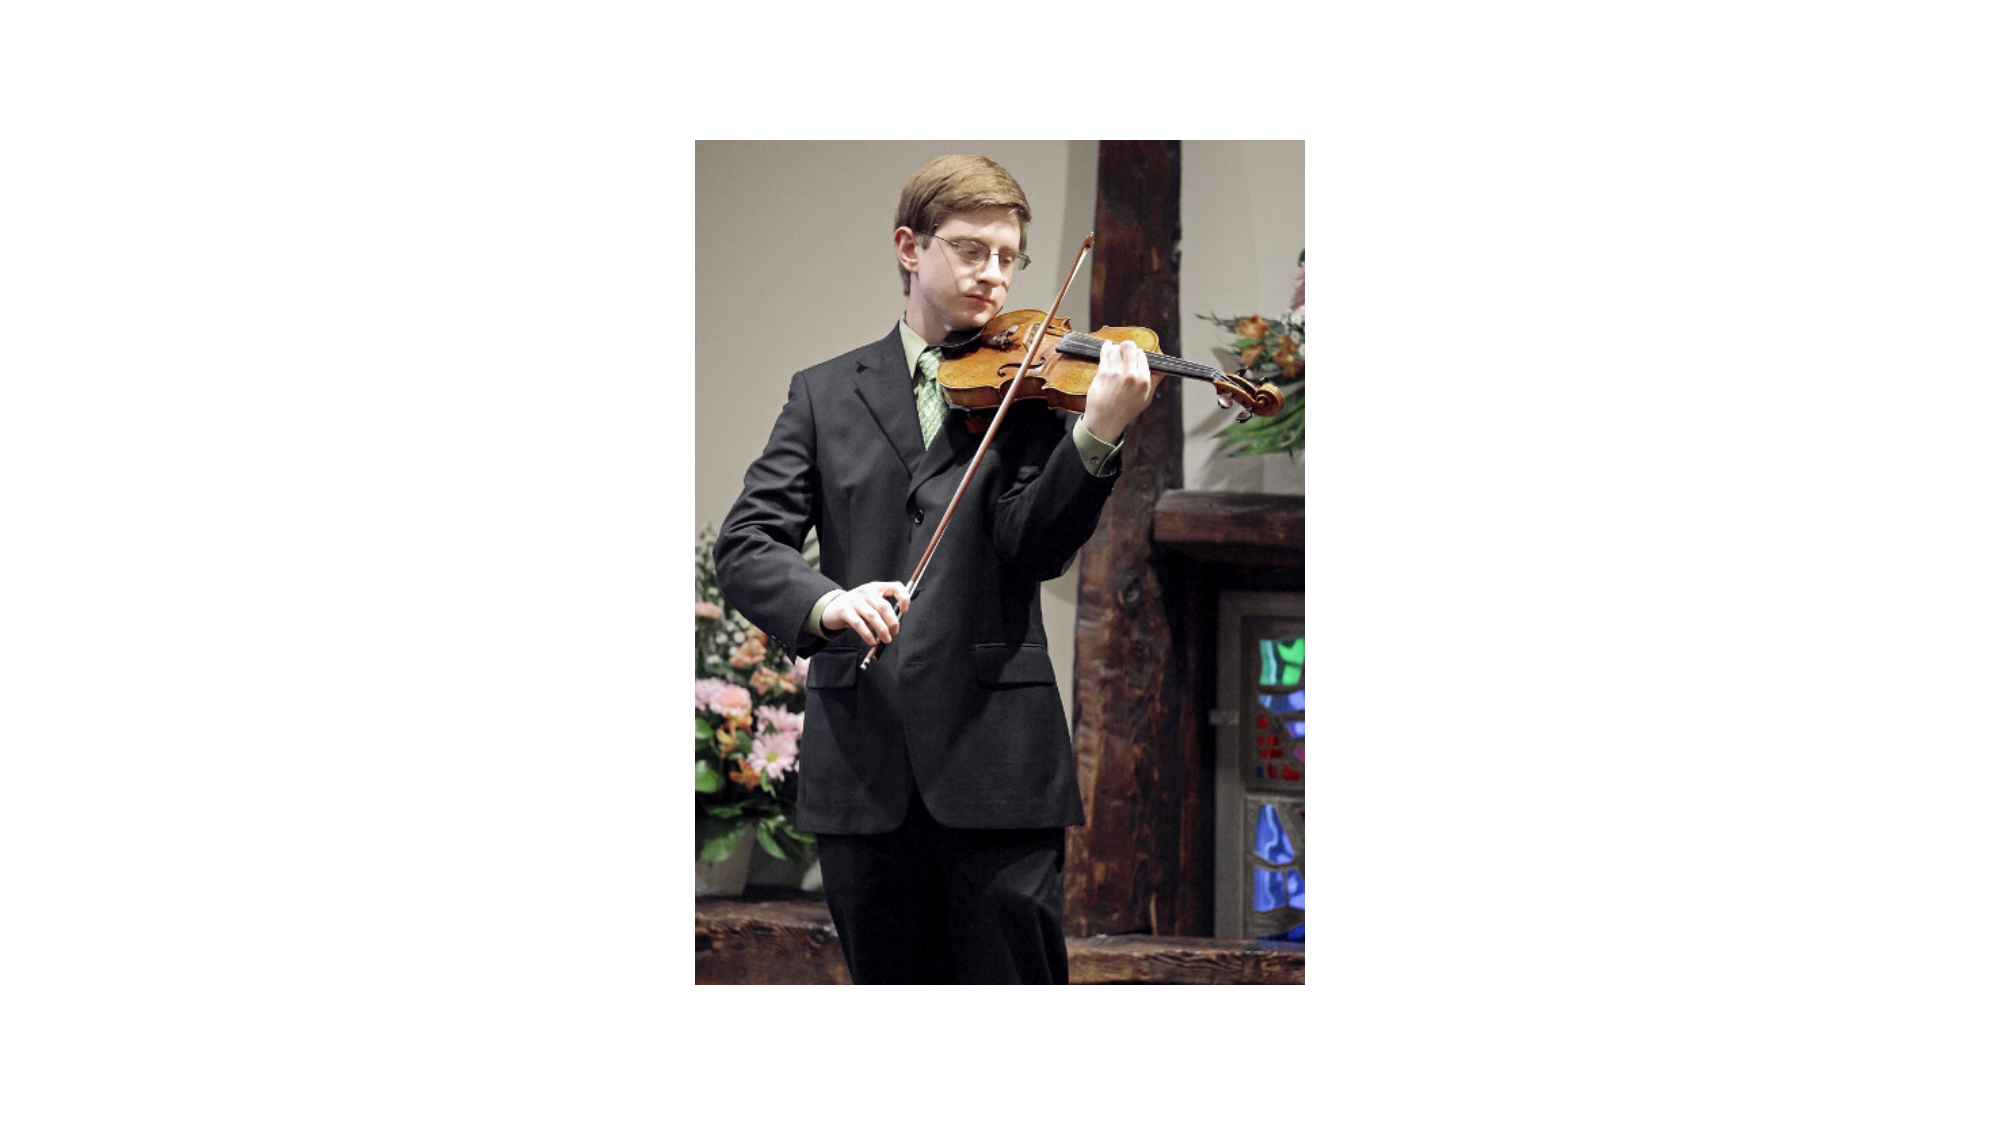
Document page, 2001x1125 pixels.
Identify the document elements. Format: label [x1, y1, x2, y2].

picture [695, 140, 1305, 985]
